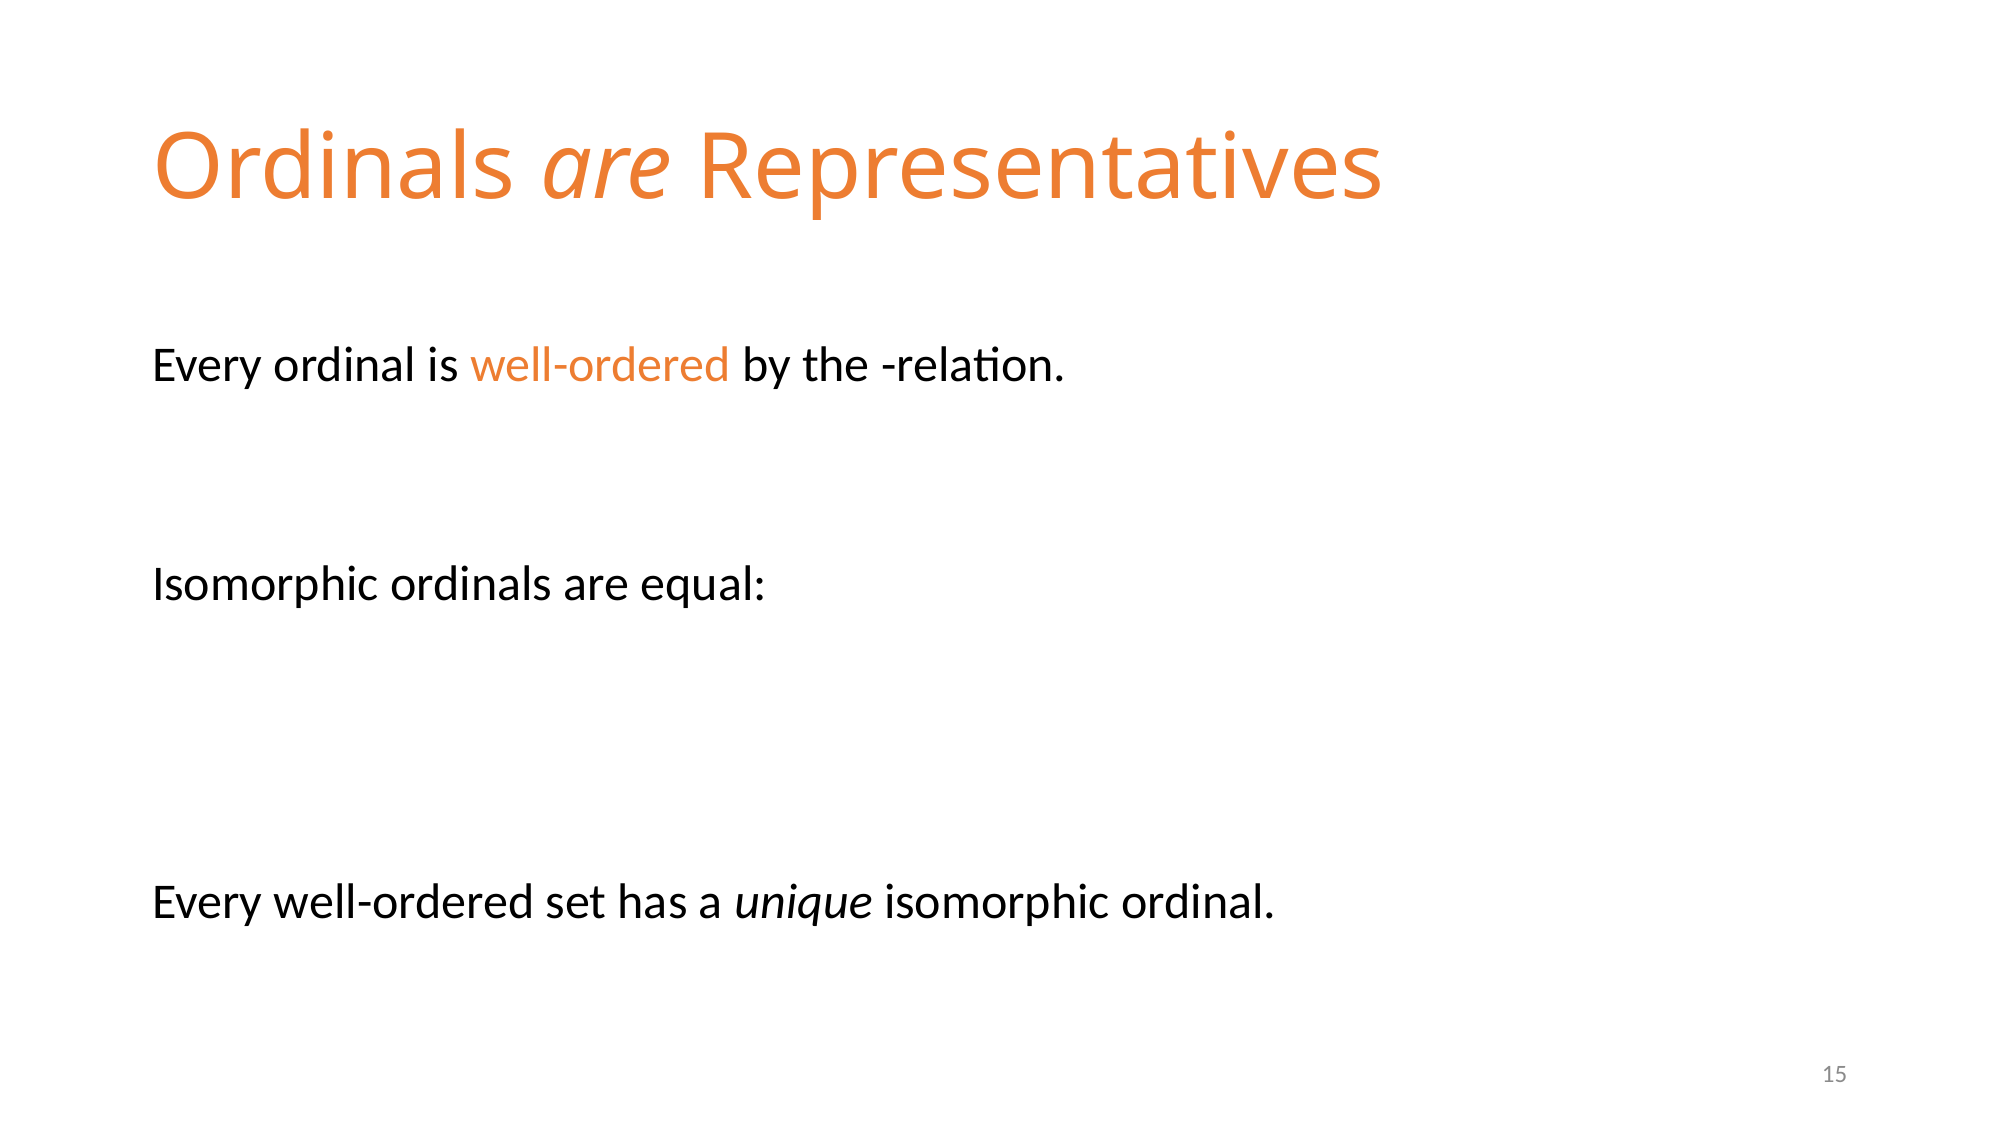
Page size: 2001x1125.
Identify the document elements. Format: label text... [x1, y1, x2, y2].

title Ordinals are Representatives [137, 59, 1863, 278]
slide_number 15 [1412, 1042, 1863, 1103]
text_box Every well-ordered set has a unique isomorphic ordinal. [137, 831, 1863, 937]
